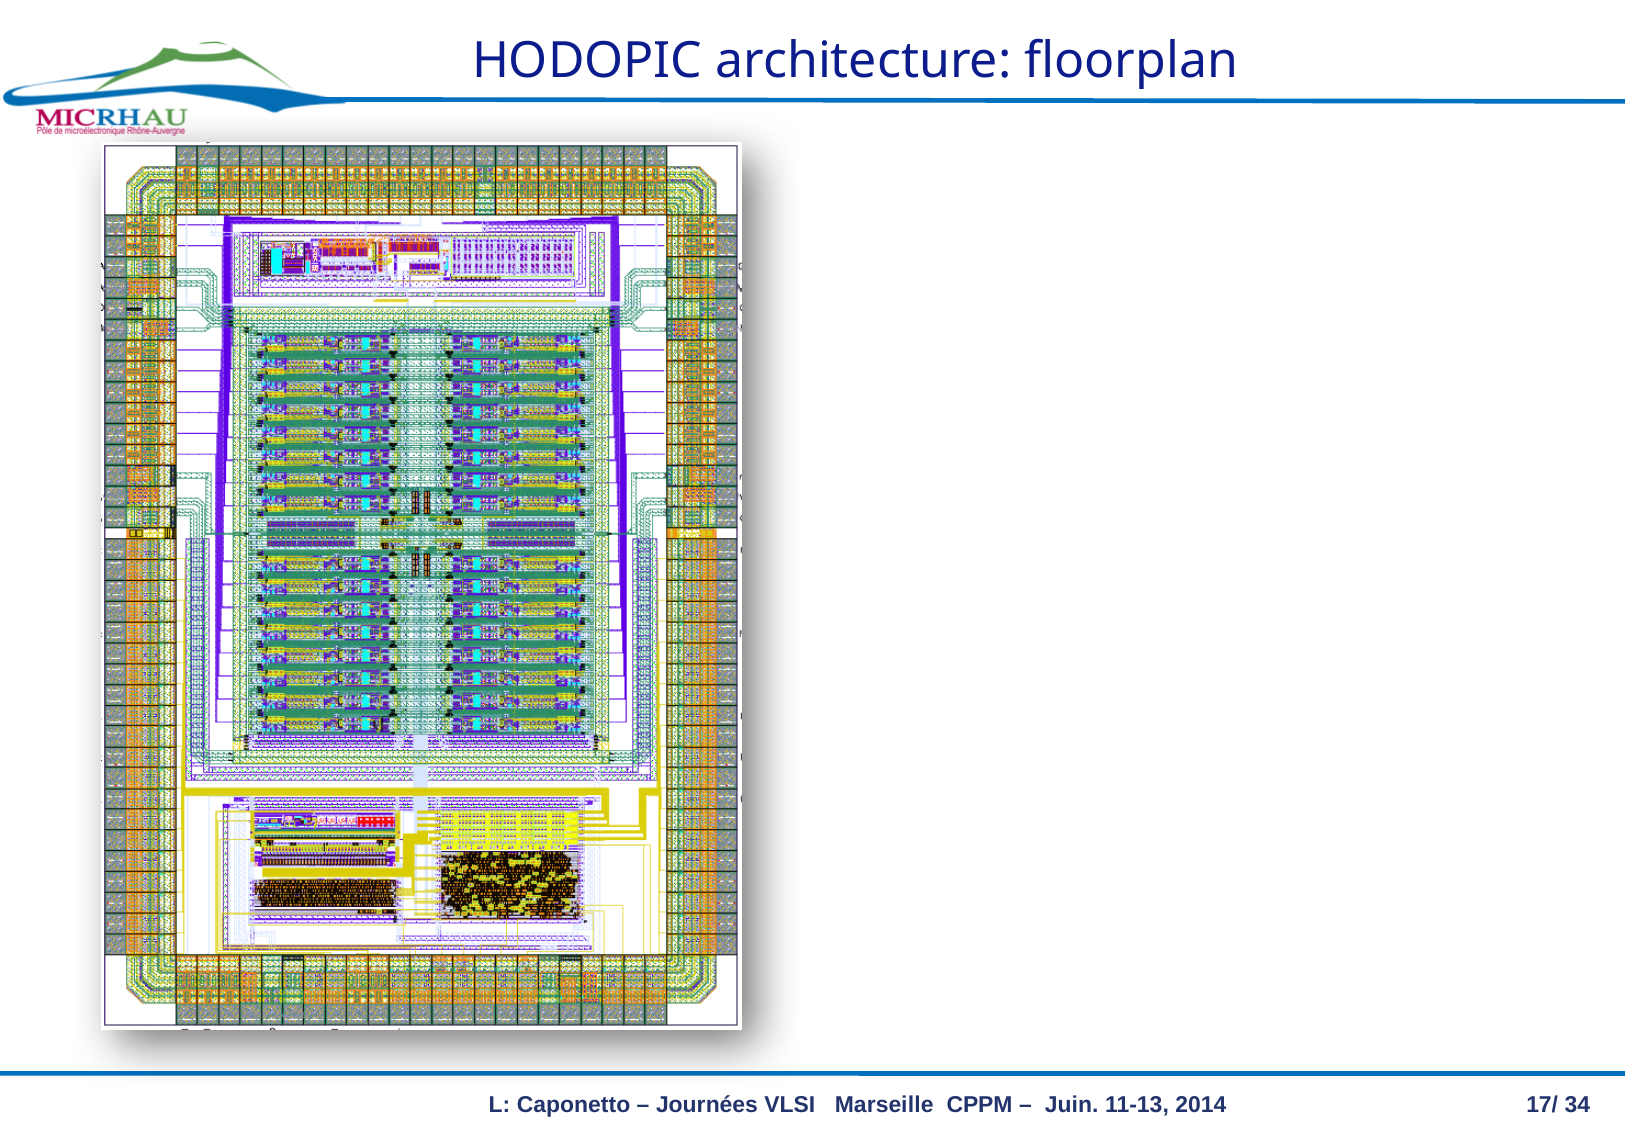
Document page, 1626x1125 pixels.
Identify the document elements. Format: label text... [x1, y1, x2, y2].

title HODOPIC architecture: floorplan [233, 20, 1478, 100]
picture [101, 142, 742, 1030]
picture [0, 39, 349, 138]
